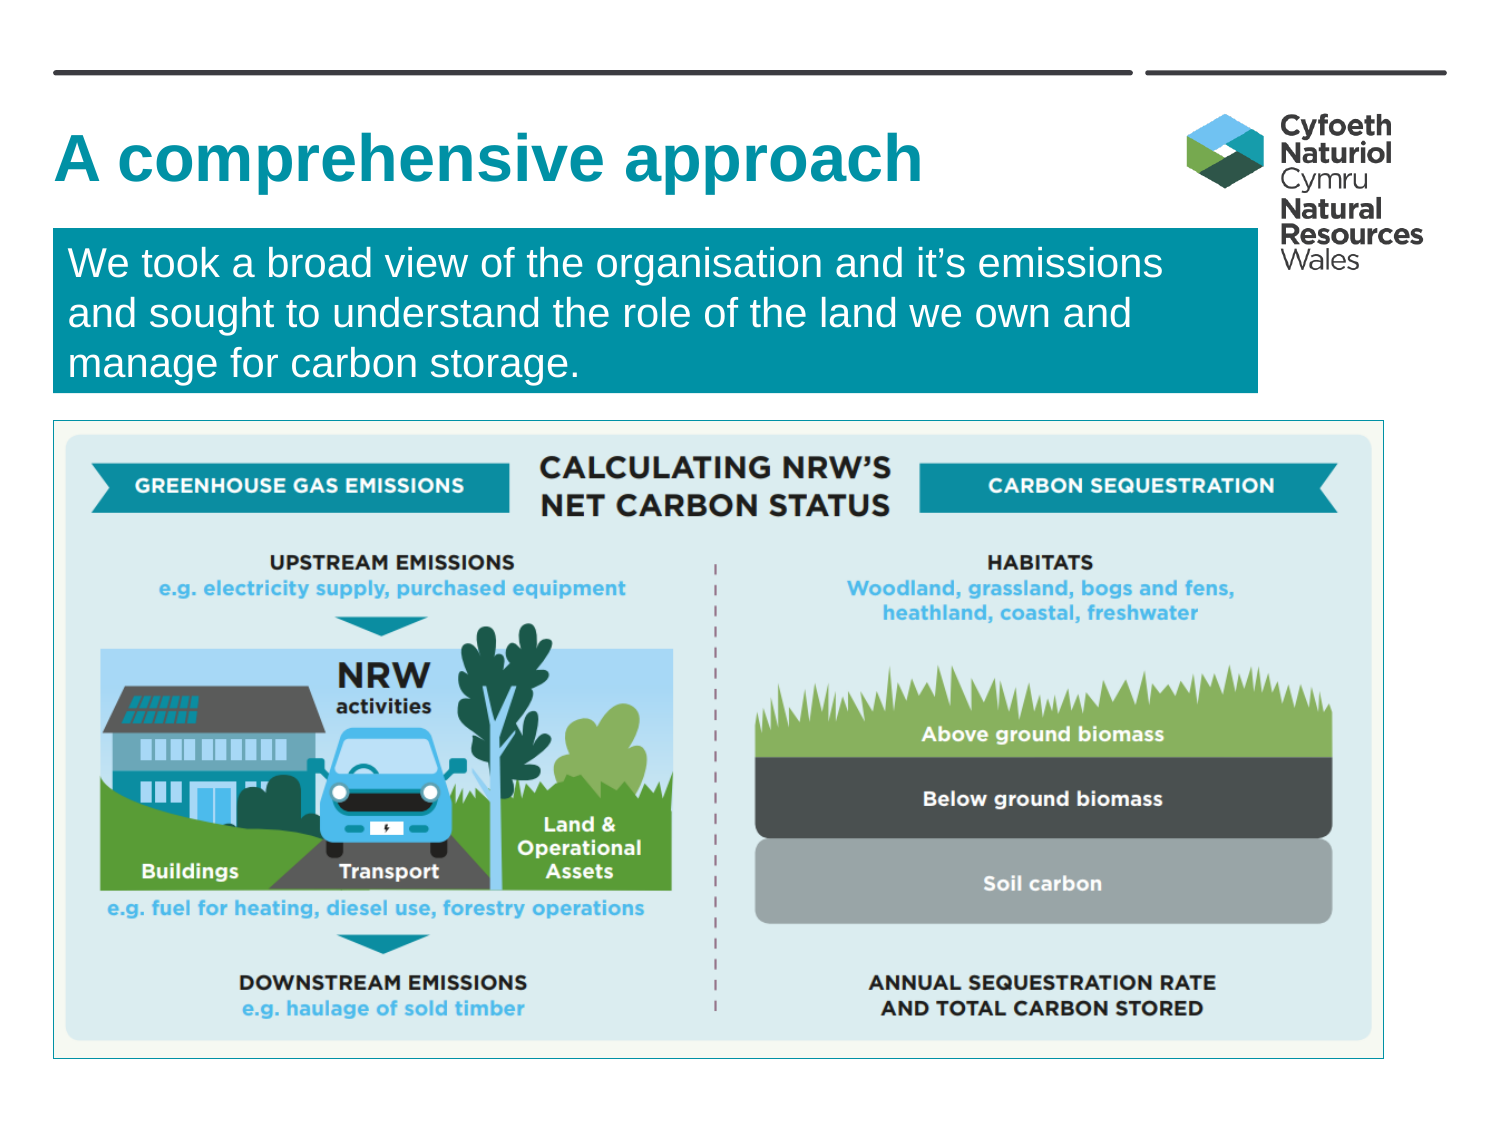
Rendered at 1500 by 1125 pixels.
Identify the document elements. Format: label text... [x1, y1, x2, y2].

text_box We took a broad view of the organisation and it’s emissions and sought to understand the role of the land we own and manage for carbon storage. [53, 228, 1258, 394]
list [53, 420, 1384, 1059]
title A comprehensive approach [53, 78, 1152, 228]
picture [1168, 95, 1441, 288]
